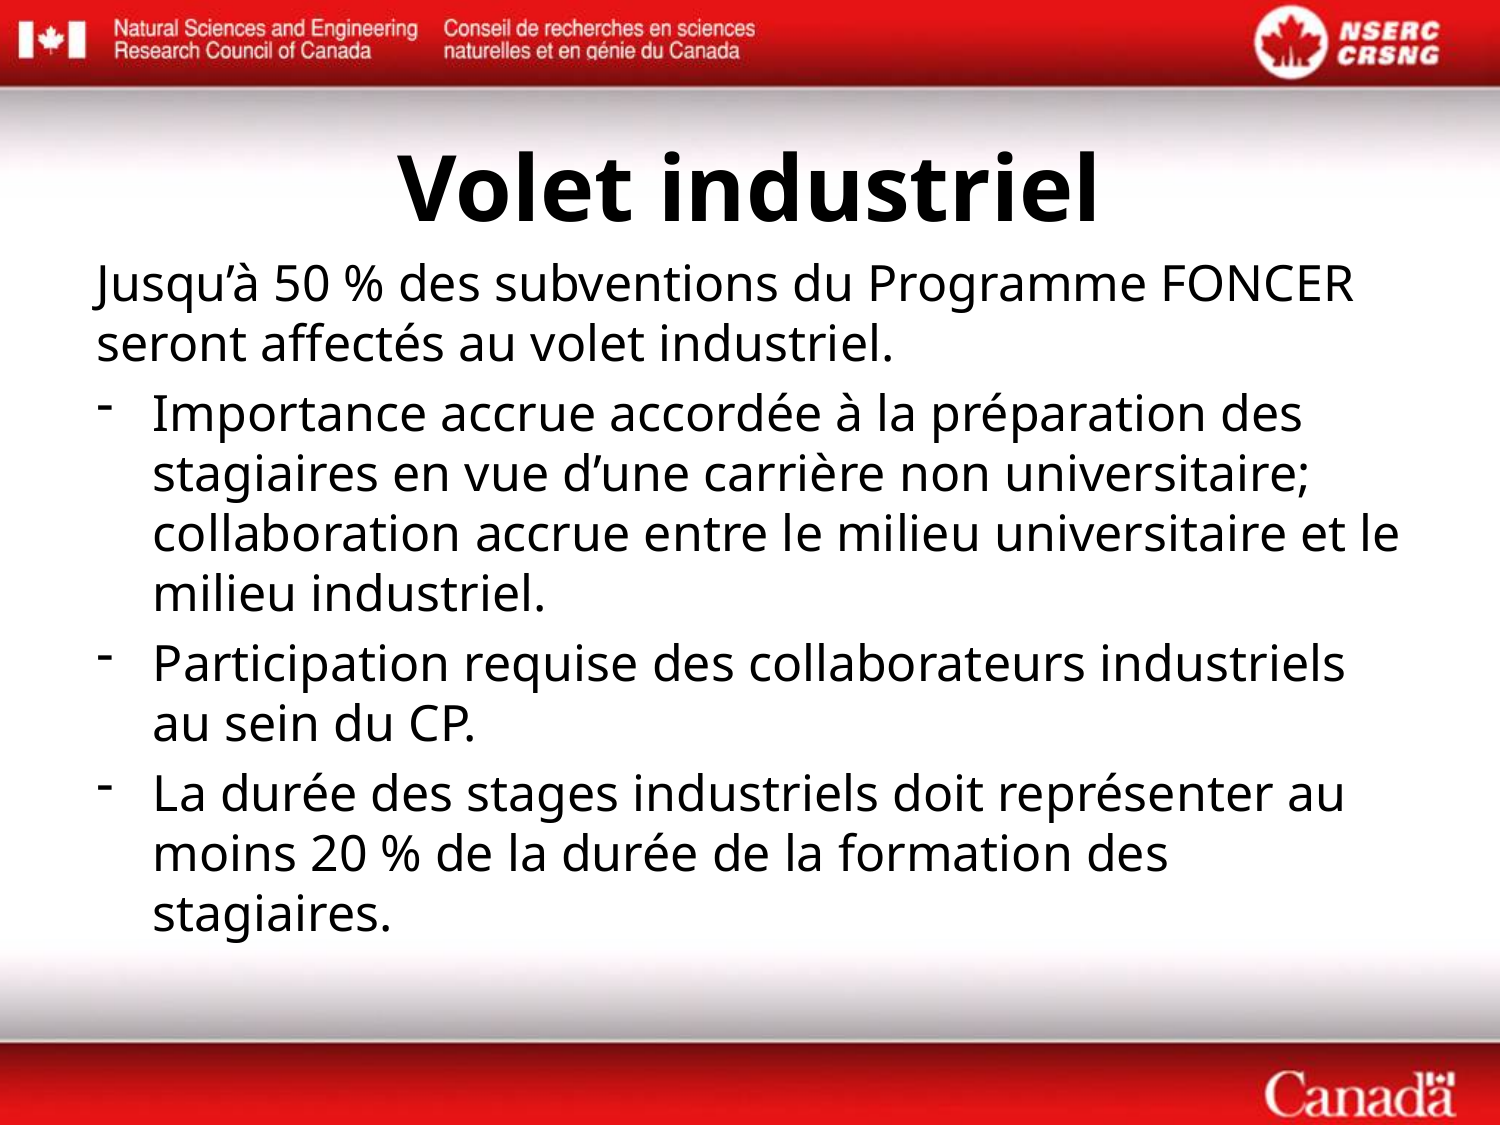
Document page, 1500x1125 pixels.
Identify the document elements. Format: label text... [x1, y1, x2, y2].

title Volet industriel [75, 113, 1425, 256]
list Jusqu’à 50 % des subventions du Programme FONCER seront affectés au volet industriel. Importance accrue accordée à la préparation des stagiaires en vue d’une carrière non universitaire; collaboration accrue entre le milieu universitaire et le milieu industriel. Participation requise des collaborateurs industriels au sein du CP. La durée des stages industriels doit représenter au moins 20 % de la durée de la formation des stagiaires. [81, 243, 1419, 986]
picture [0, 0, 1500, 1125]
list [75, 262, 738, 1005]
